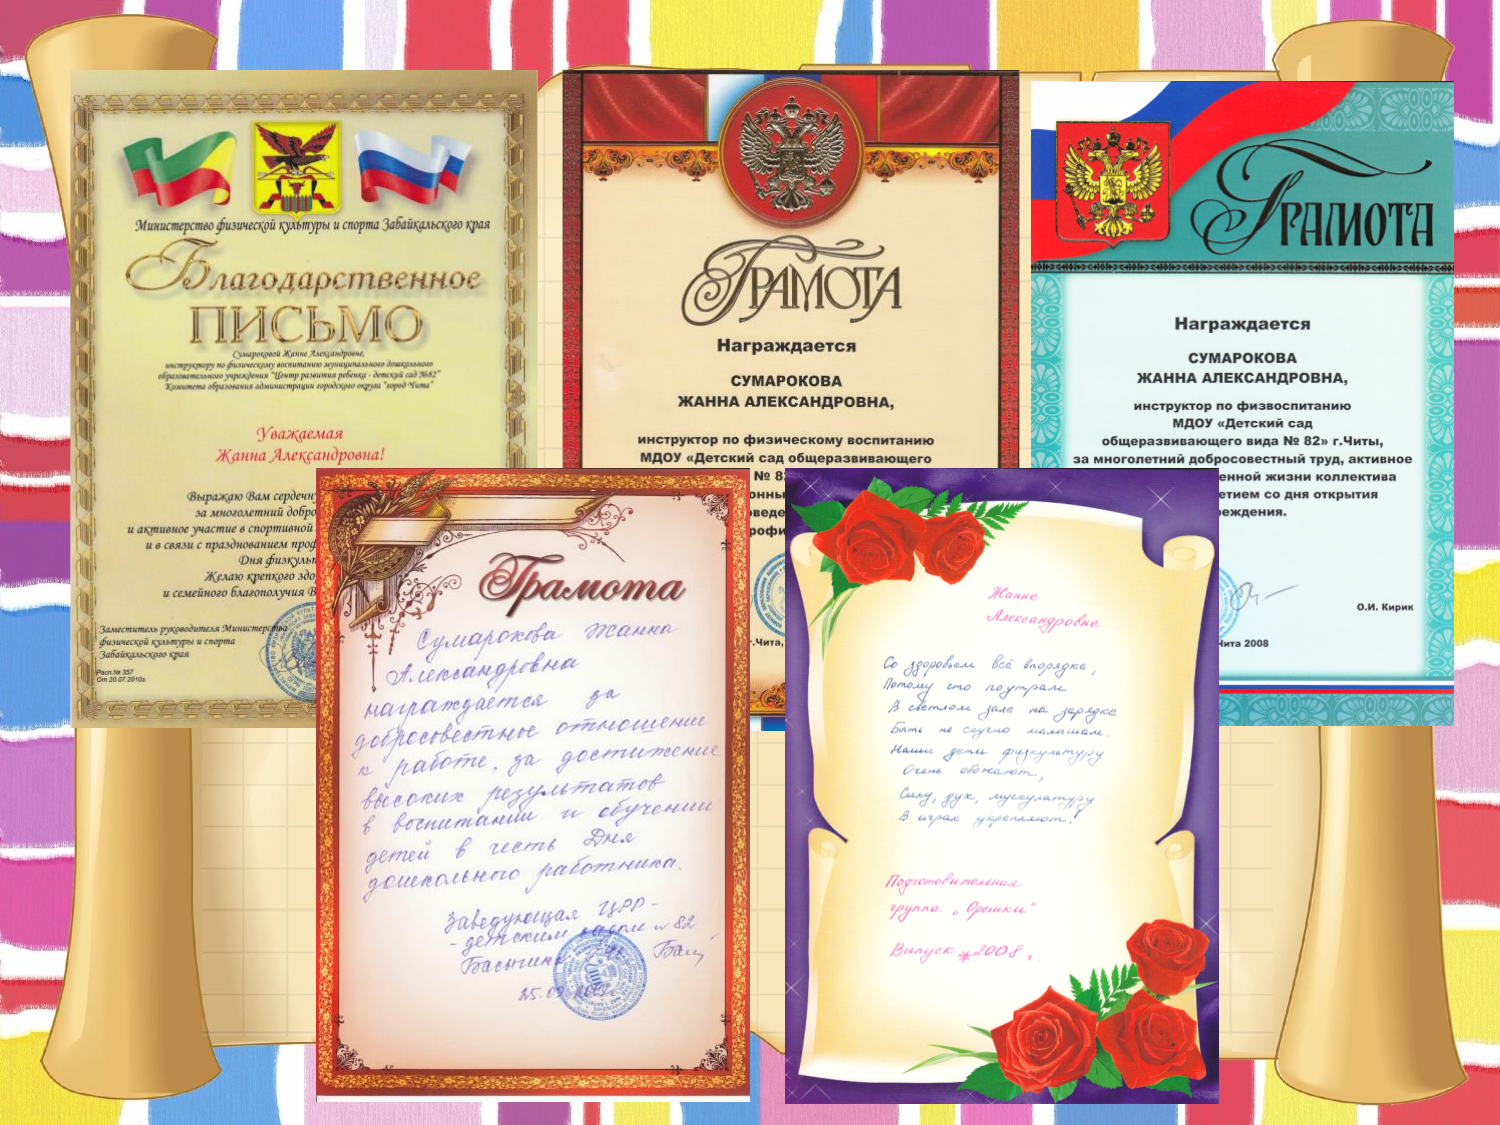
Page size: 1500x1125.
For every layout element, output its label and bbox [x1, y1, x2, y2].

picture [70, 70, 1454, 1105]
list [0, 0, 1500, 1125]
